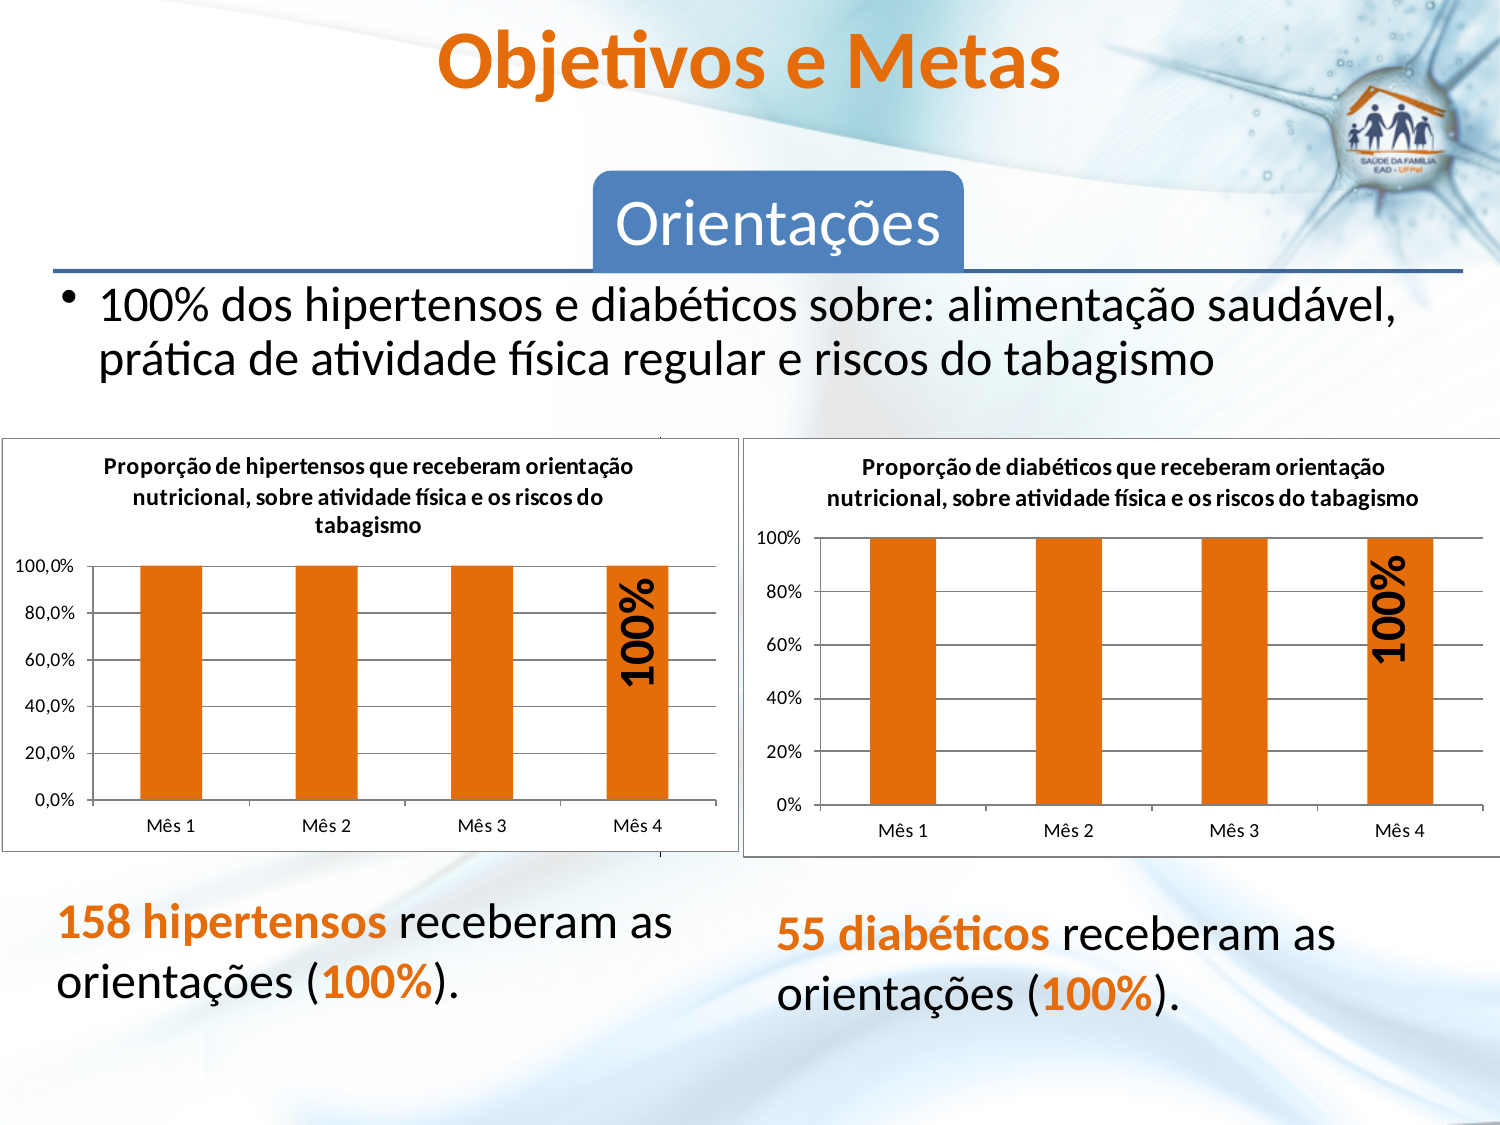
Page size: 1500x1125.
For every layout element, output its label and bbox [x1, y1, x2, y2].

text_box [52, 172, 1464, 435]
picture [0, 0, 1500, 1125]
